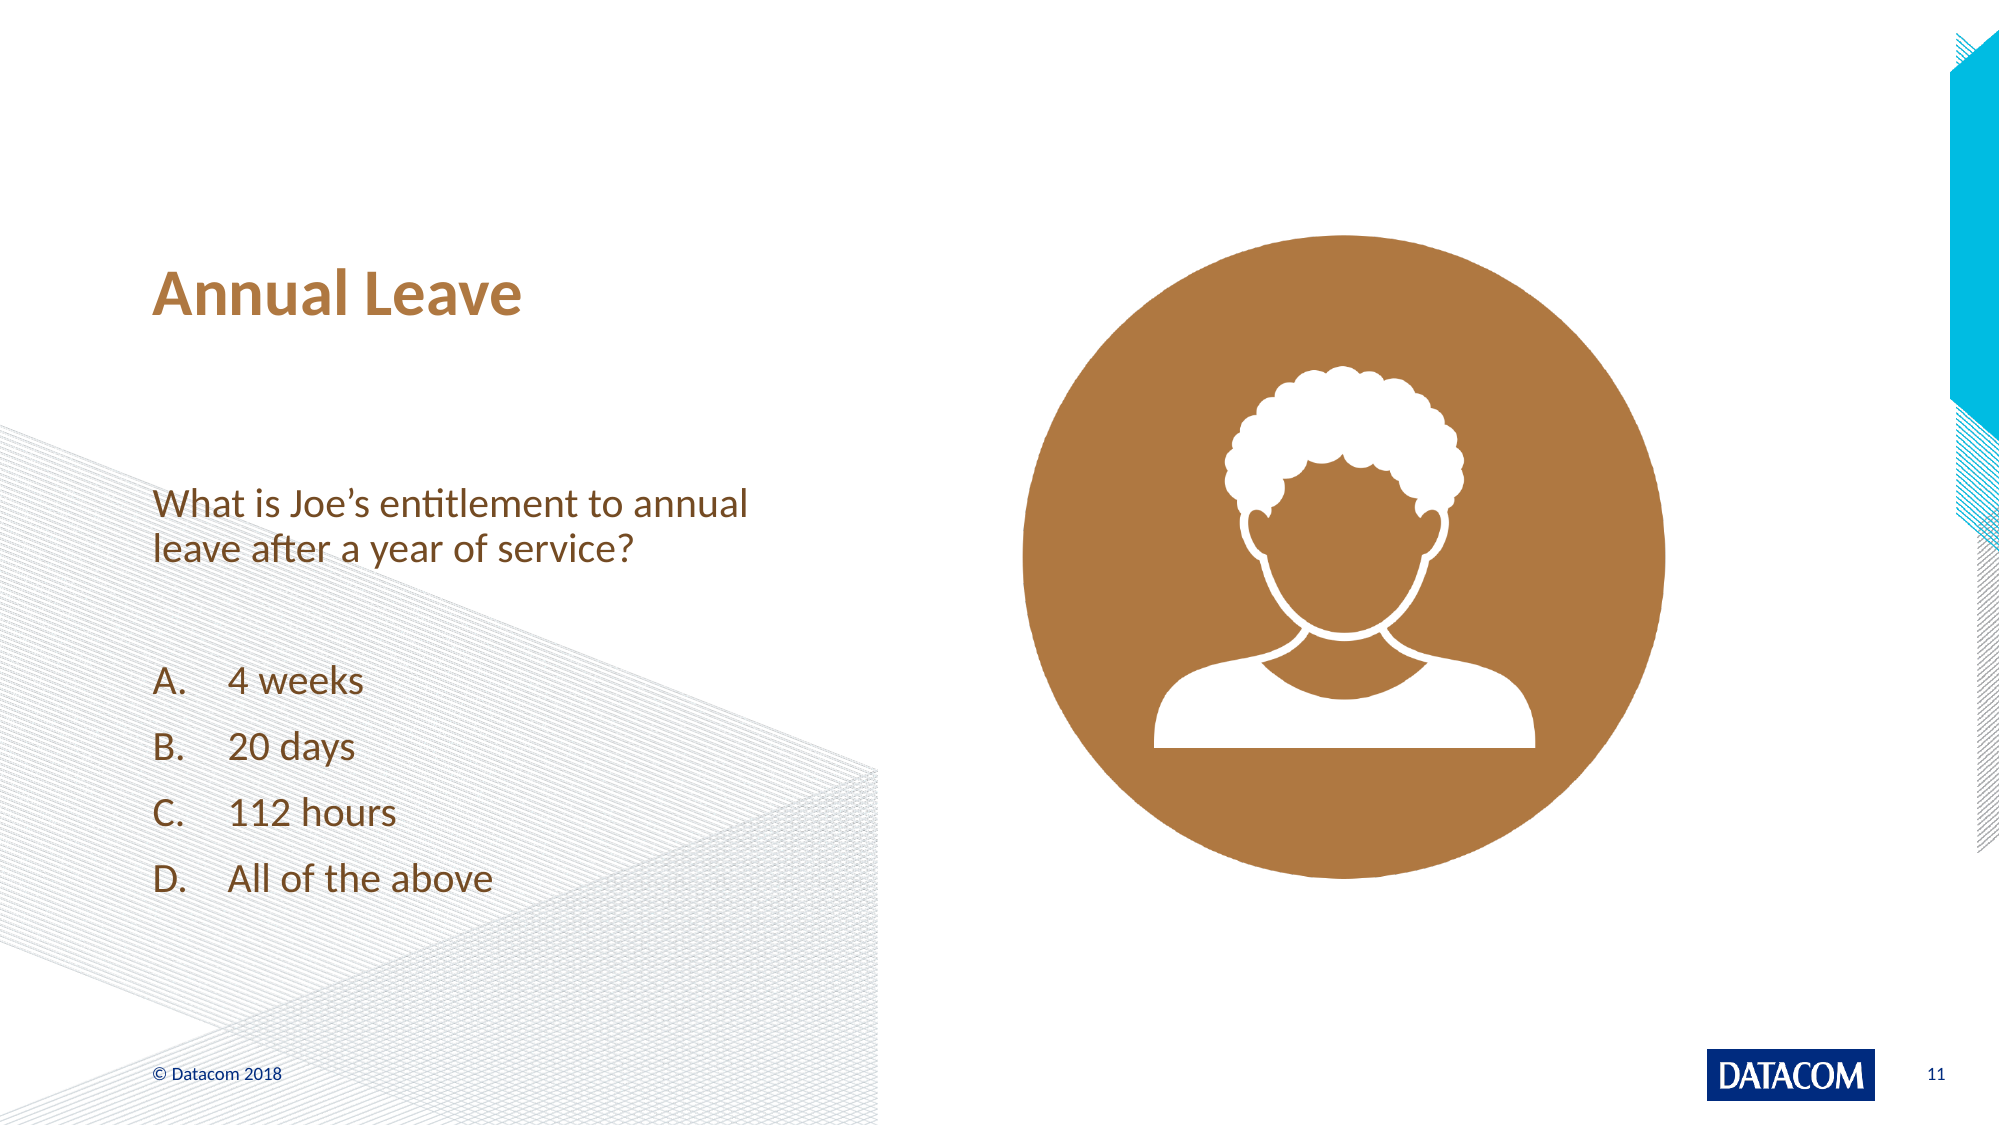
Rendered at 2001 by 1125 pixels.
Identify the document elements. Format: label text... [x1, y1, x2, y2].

picture [0, 74, 1863, 1125]
picture [1950, 30, 1999, 853]
picture [1707, 1049, 1875, 1101]
slide_number 11 [1904, 1042, 1961, 1103]
title Annual Leave [137, 75, 783, 337]
footer © Datacom 2018 [136, 1042, 489, 1103]
list What is Joe’s entitlement to annual leave after a year of service? 4 weeks 20 days 112 hours All of the above [137, 337, 783, 1016]
